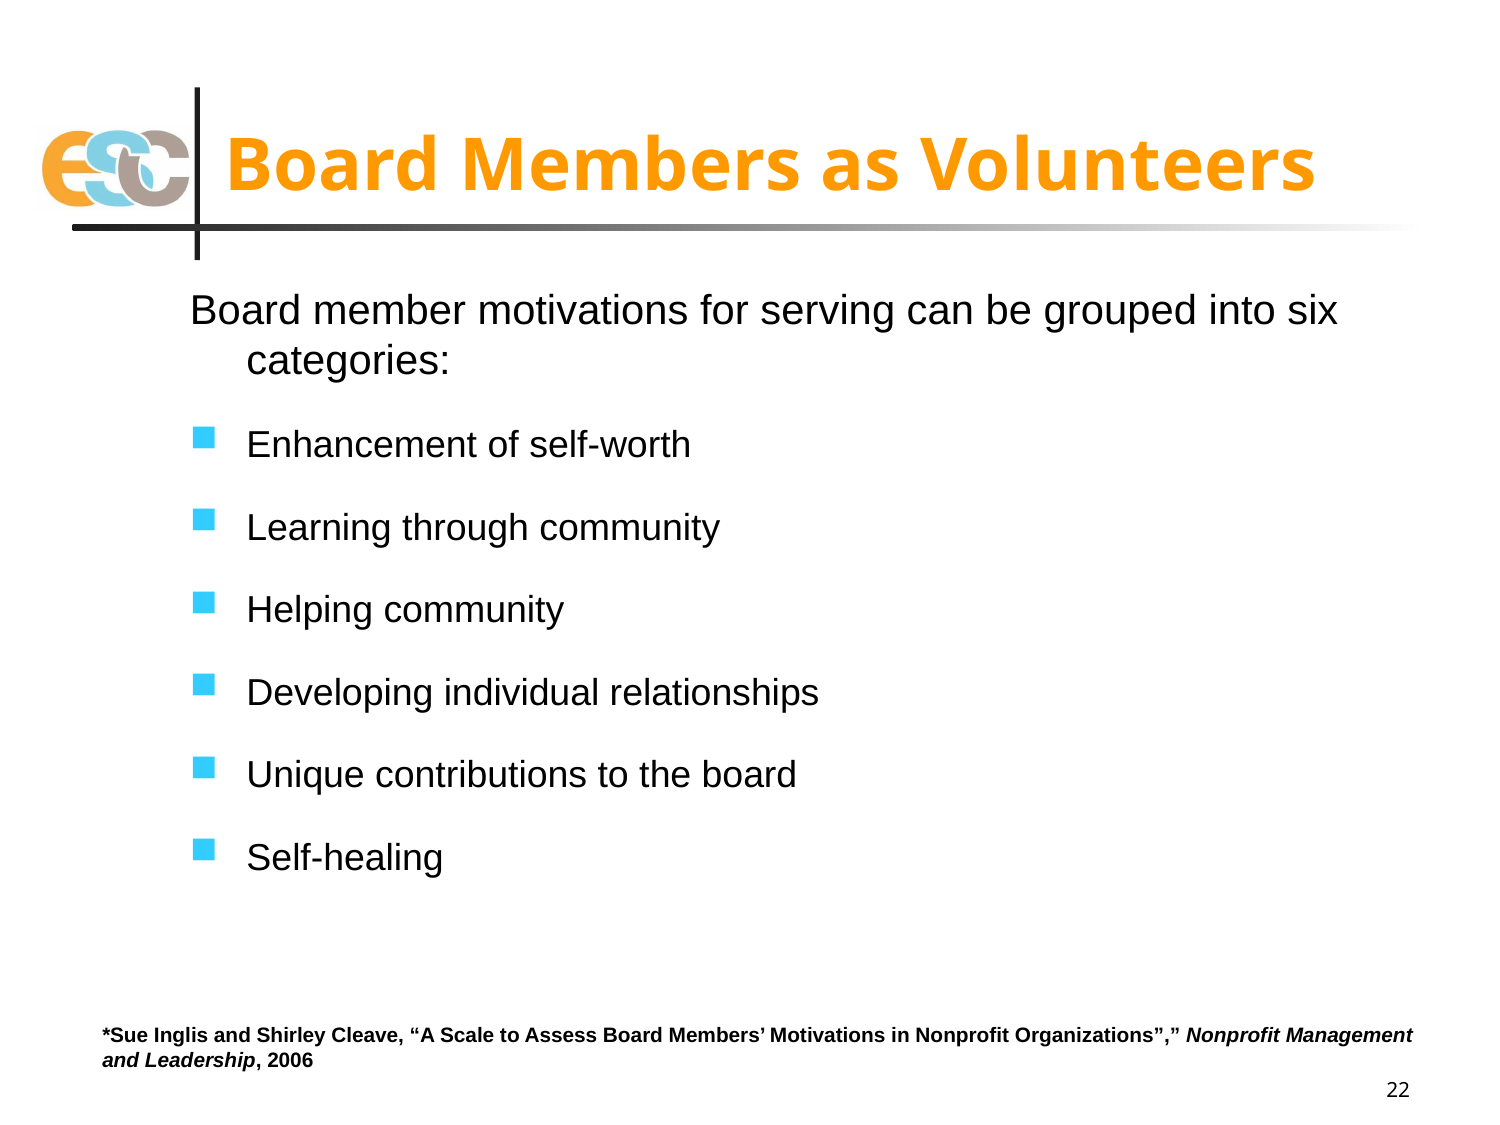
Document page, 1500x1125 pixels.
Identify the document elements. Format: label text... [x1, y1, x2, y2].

text_box *Sue Inglis and Shirley Cleave, “A Scale to Assess Board Members’ Motivations in Nonprofit Organizations”,” Nonprofit Management and Leadership, 2006 [87, 1013, 1463, 1079]
list Board member motivations for serving can be grouped into six categories: Enhancement of self-worth Learning through community Helping community Developing individual relationships Unique contributions to the board Self-healing [174, 275, 1388, 937]
slide_number 22 [1112, 1079, 1426, 1113]
title Board Members as Volunteers [209, 24, 1488, 213]
picture [35, 125, 191, 211]
